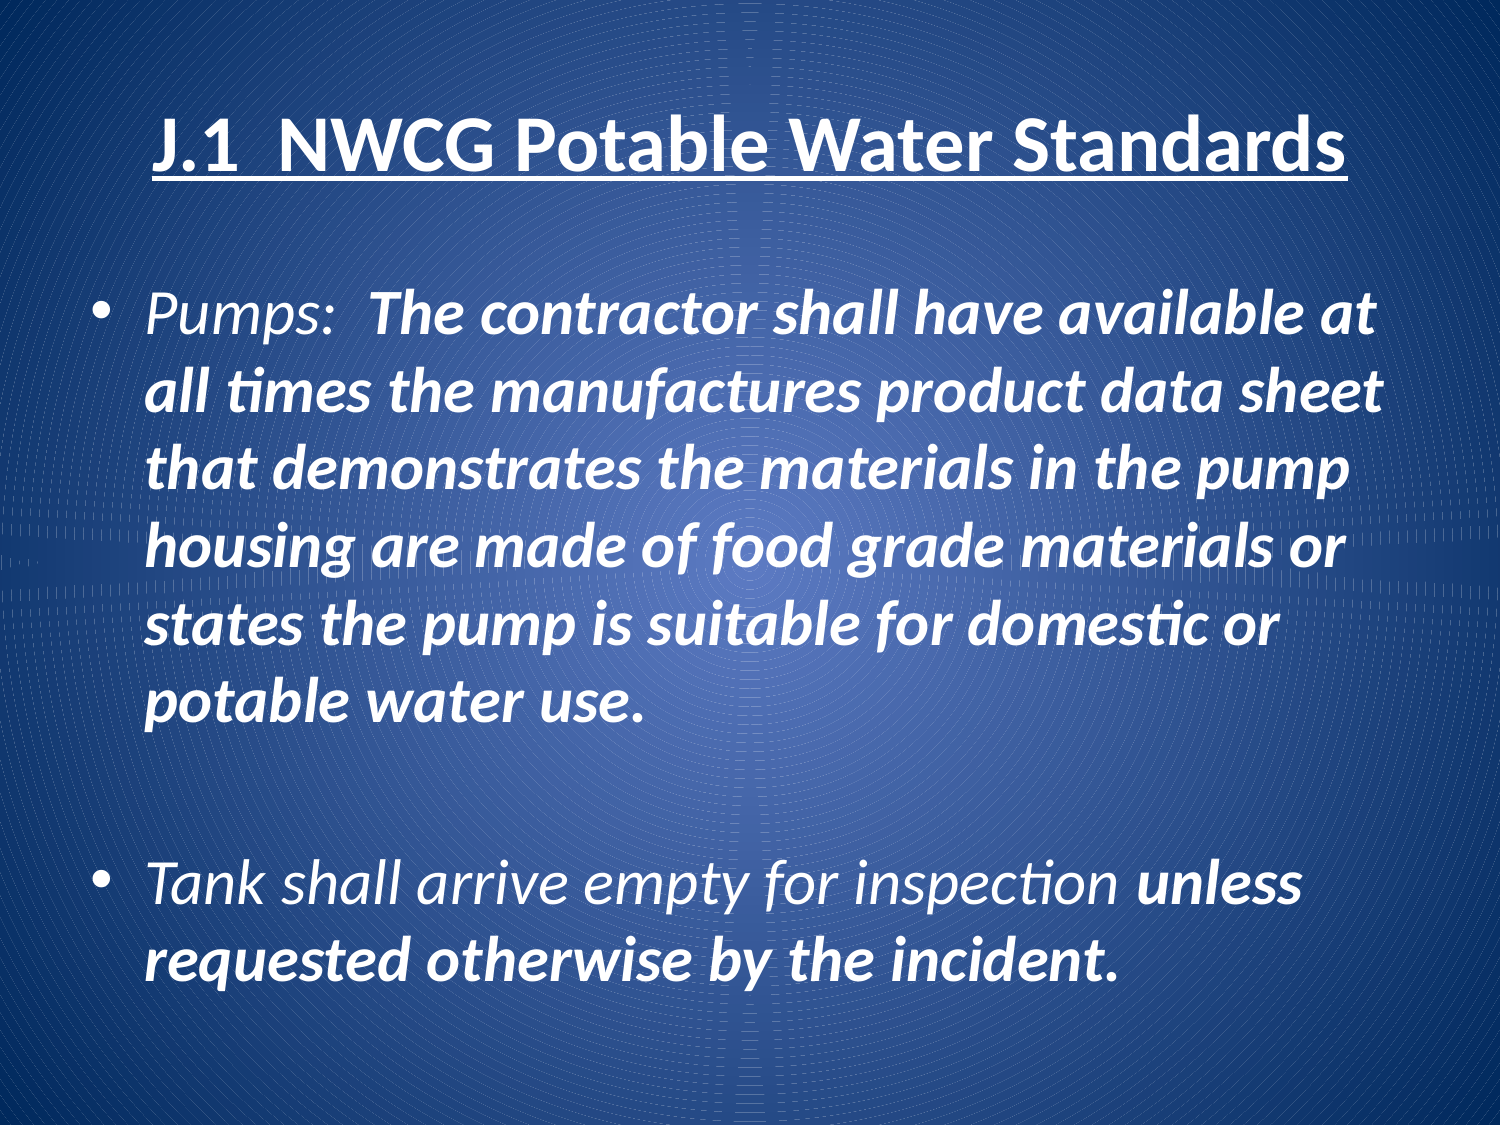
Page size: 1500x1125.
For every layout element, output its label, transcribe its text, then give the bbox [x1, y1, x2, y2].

footer [512, 1042, 988, 1103]
list Pumps: The contractor shall have available at all times the manufactures product data sheet that demonstrates the materials in the pump housing are made of food grade materials or states the pump is suitable for domestic or potable water use. Tank shall arrive empty for inspection unless requested otherwise by the incident. [75, 262, 1425, 1005]
title J.1 NWCG Potable Water Standards [75, 45, 1425, 233]
